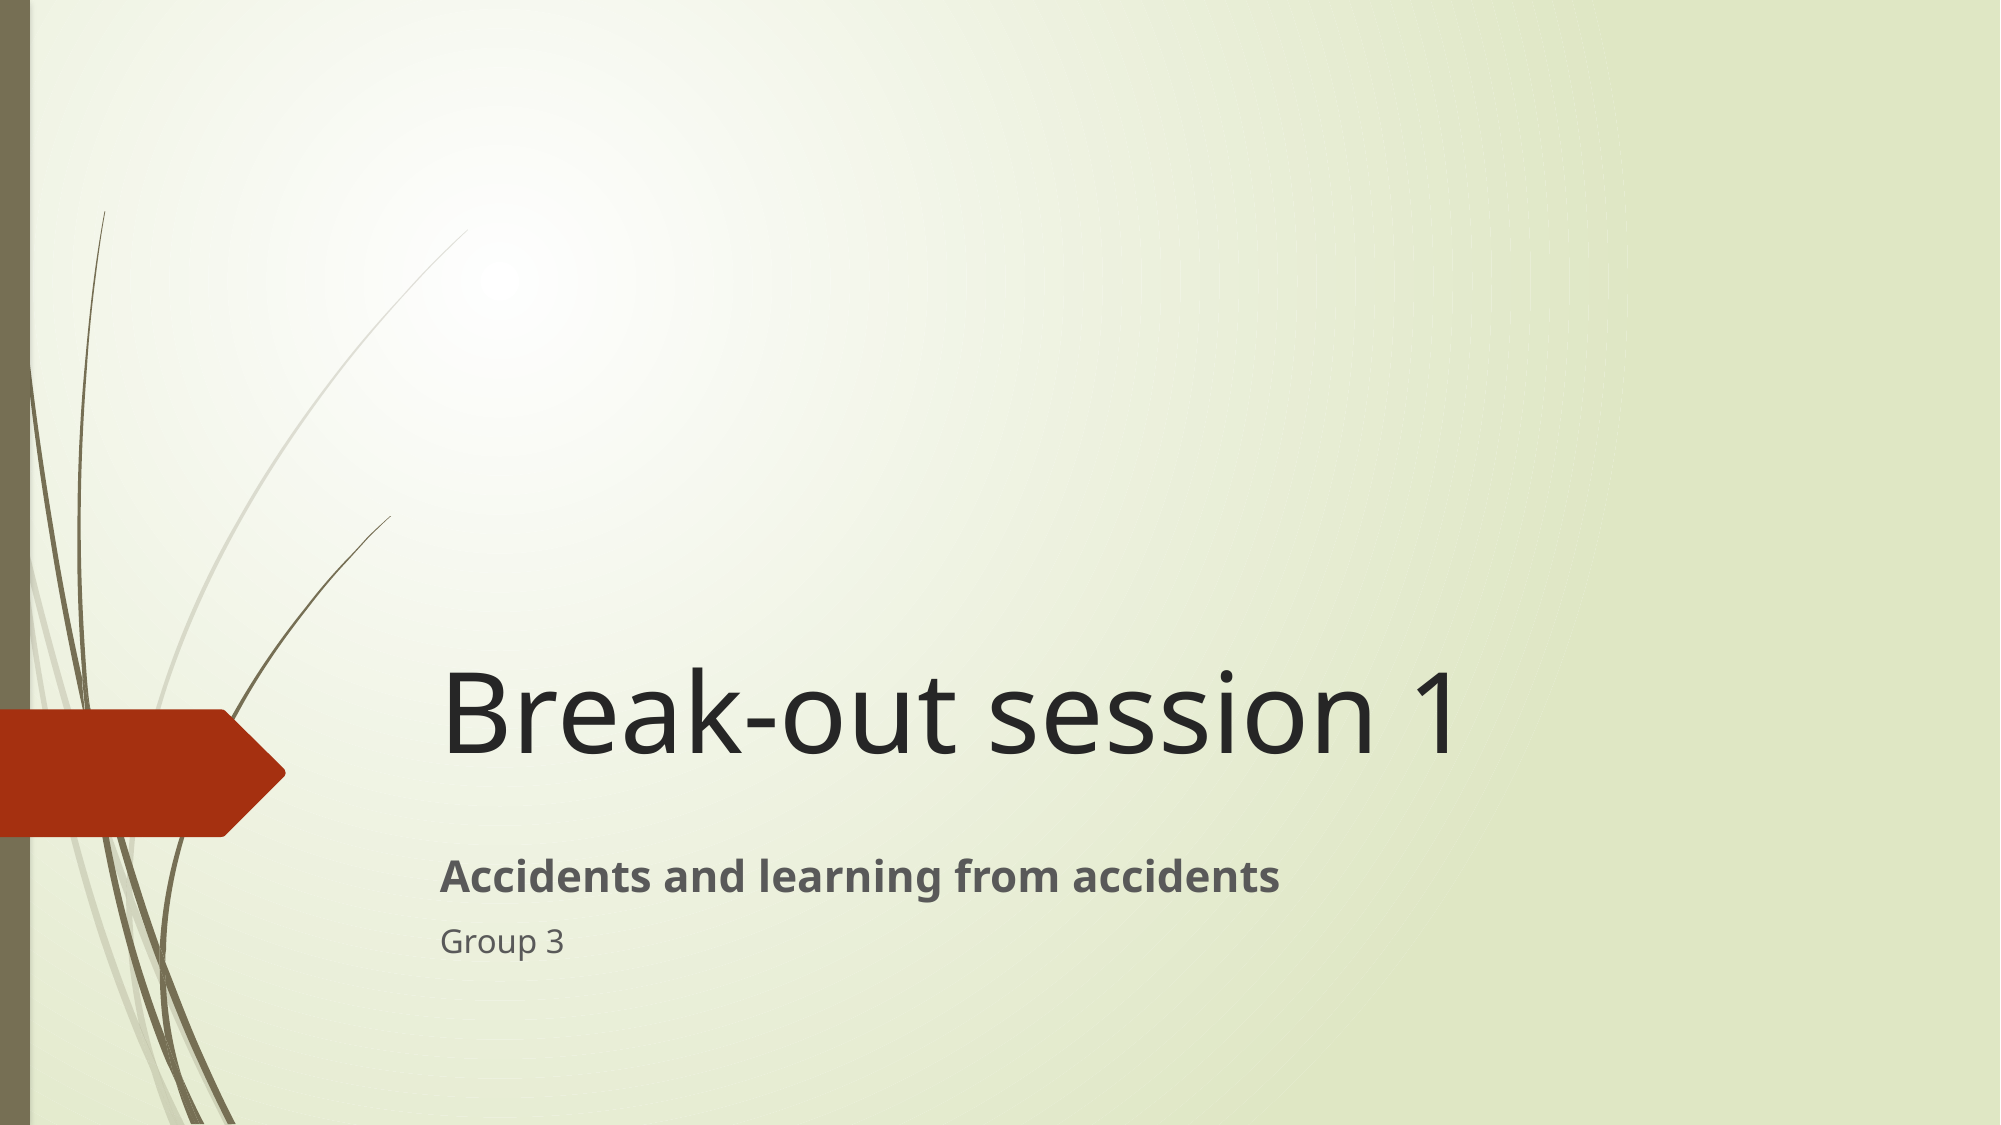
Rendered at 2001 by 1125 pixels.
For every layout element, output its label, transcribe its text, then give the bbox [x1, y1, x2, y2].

subtitle Accidents and learning from accidents Group 3 [424, 783, 1888, 969]
title Break-out session 1 [424, 412, 1888, 783]
